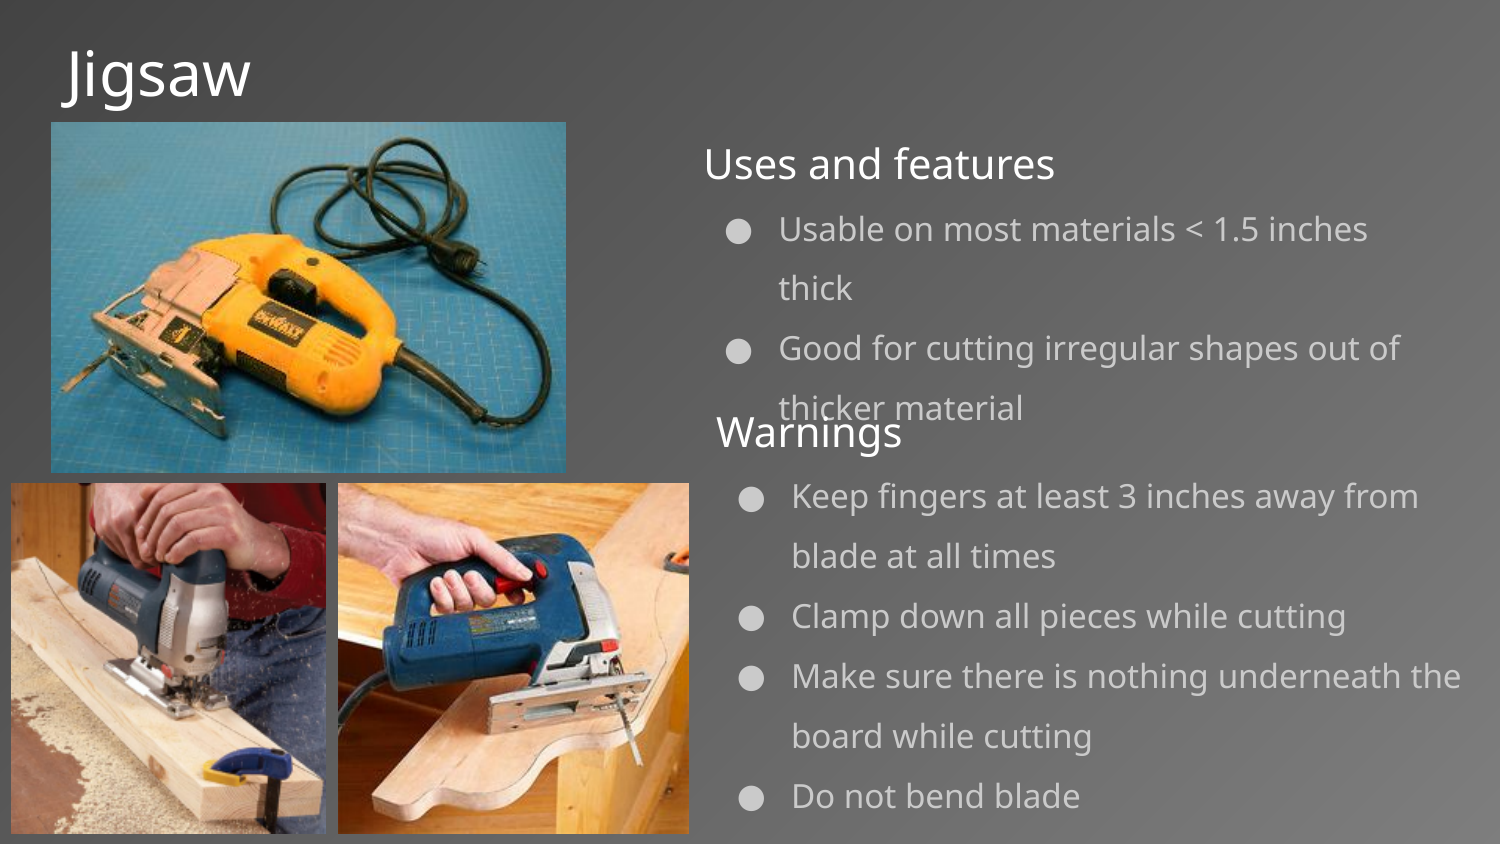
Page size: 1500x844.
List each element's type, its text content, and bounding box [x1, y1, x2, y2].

picture [337, 482, 689, 834]
picture [50, 122, 567, 474]
title Jigsaw [51, 18, 1449, 113]
text_box Uses and features Usable on most materials < 1.5 inches thick Good for cutting irregular shapes out of thicker material [688, 122, 1466, 440]
picture [11, 482, 326, 834]
text_box Warnings Keep fingers at least 3 inches away from blade at all times Clamp down all pieces while cutting Make sure there is nothing underneath the board while cutting Do not bend blade [701, 390, 1492, 815]
